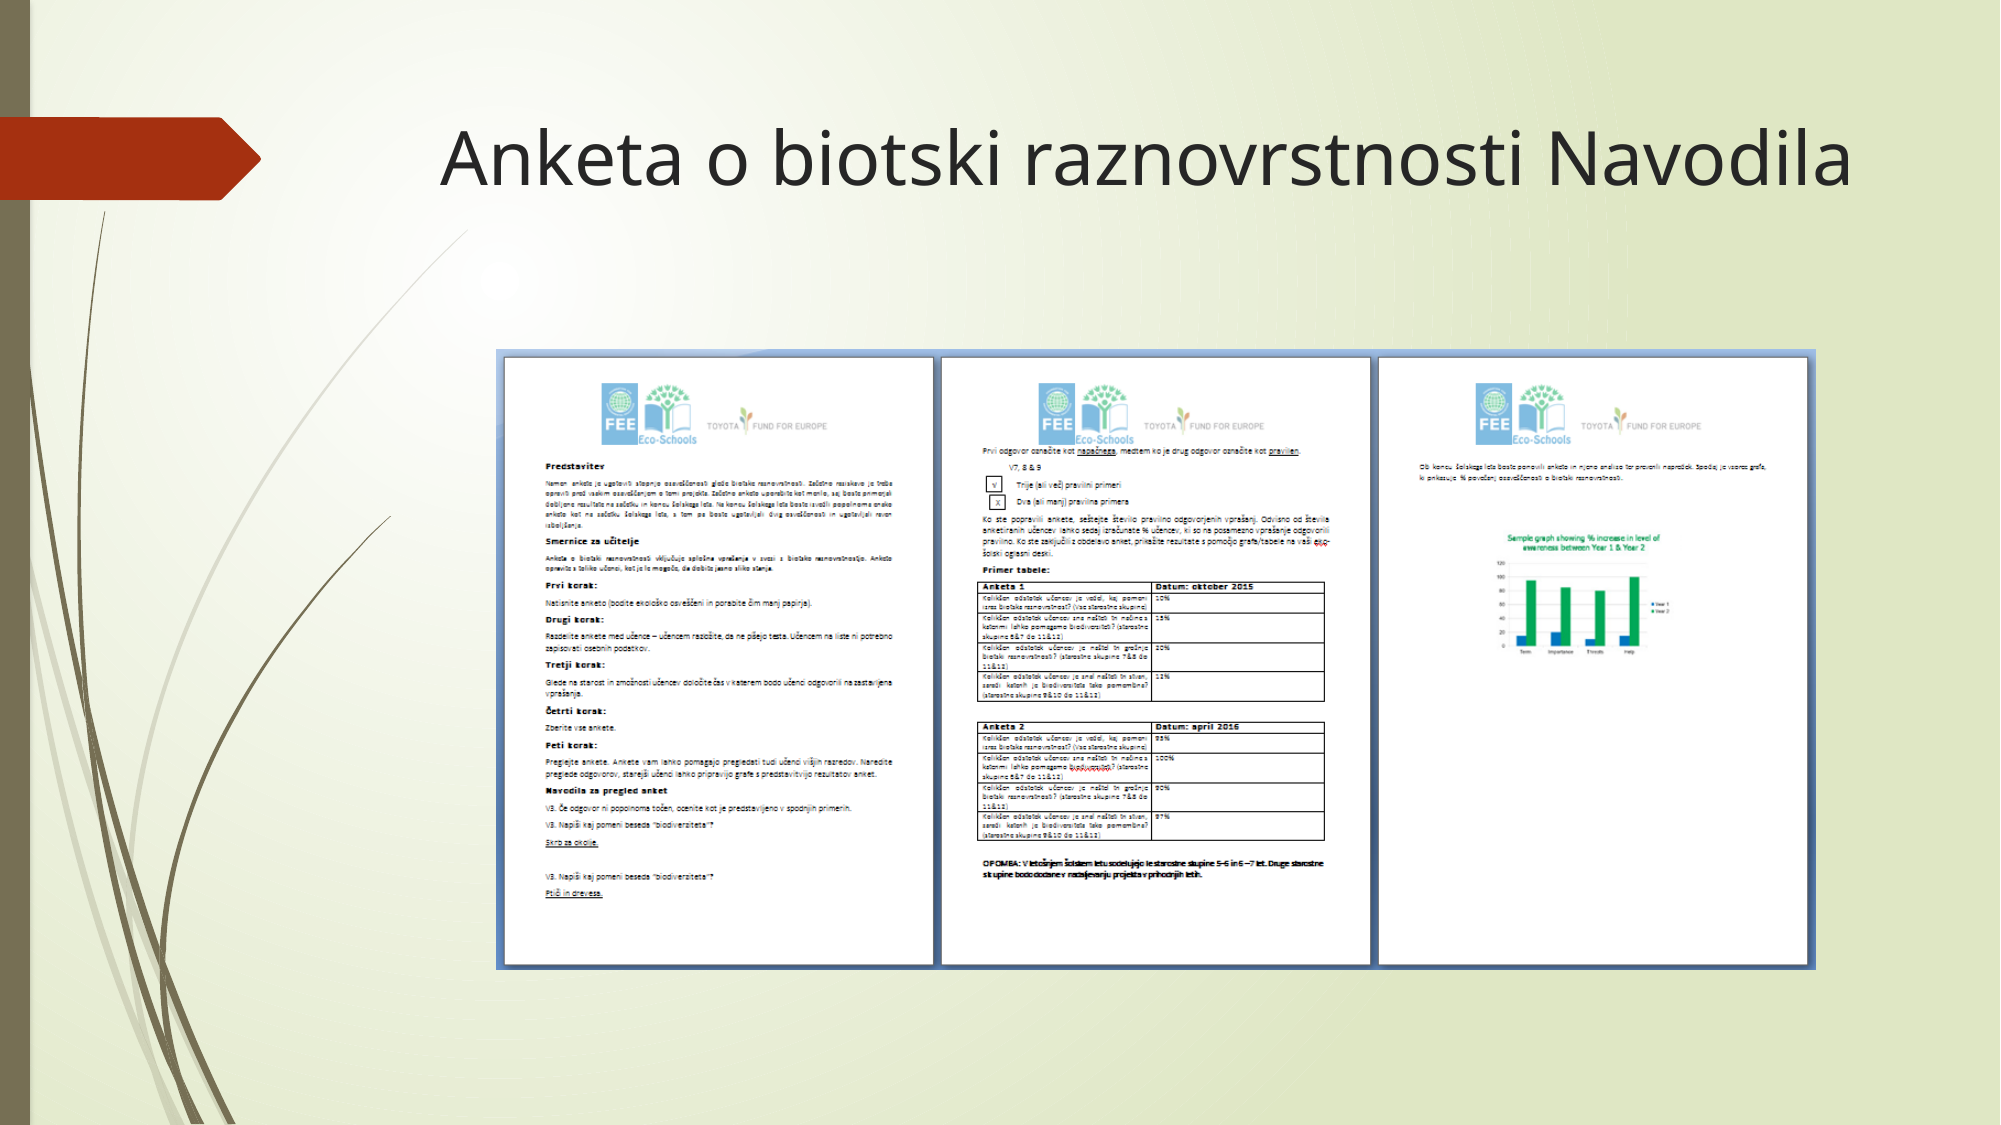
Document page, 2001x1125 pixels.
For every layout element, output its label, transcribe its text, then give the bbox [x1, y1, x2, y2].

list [495, 349, 1817, 971]
title Anketa o biotski raznovrstnosti Navodila [425, 102, 1888, 313]
